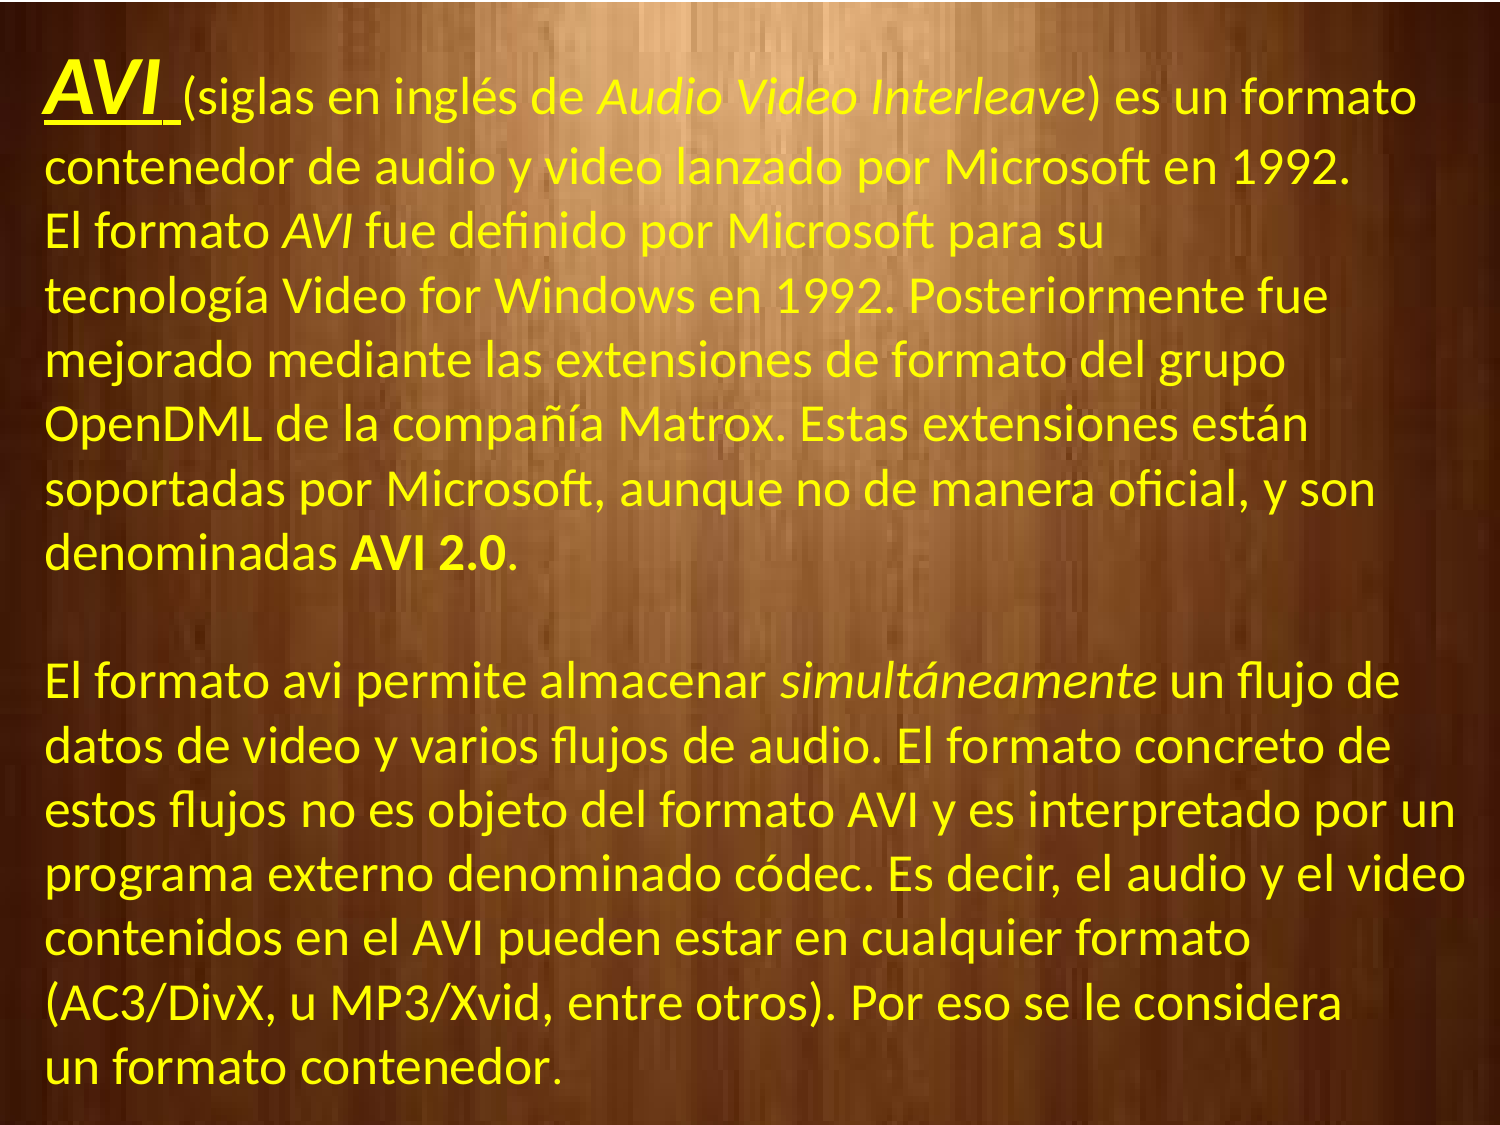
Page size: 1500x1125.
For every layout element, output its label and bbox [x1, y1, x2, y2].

list [0, 1, 1500, 1125]
